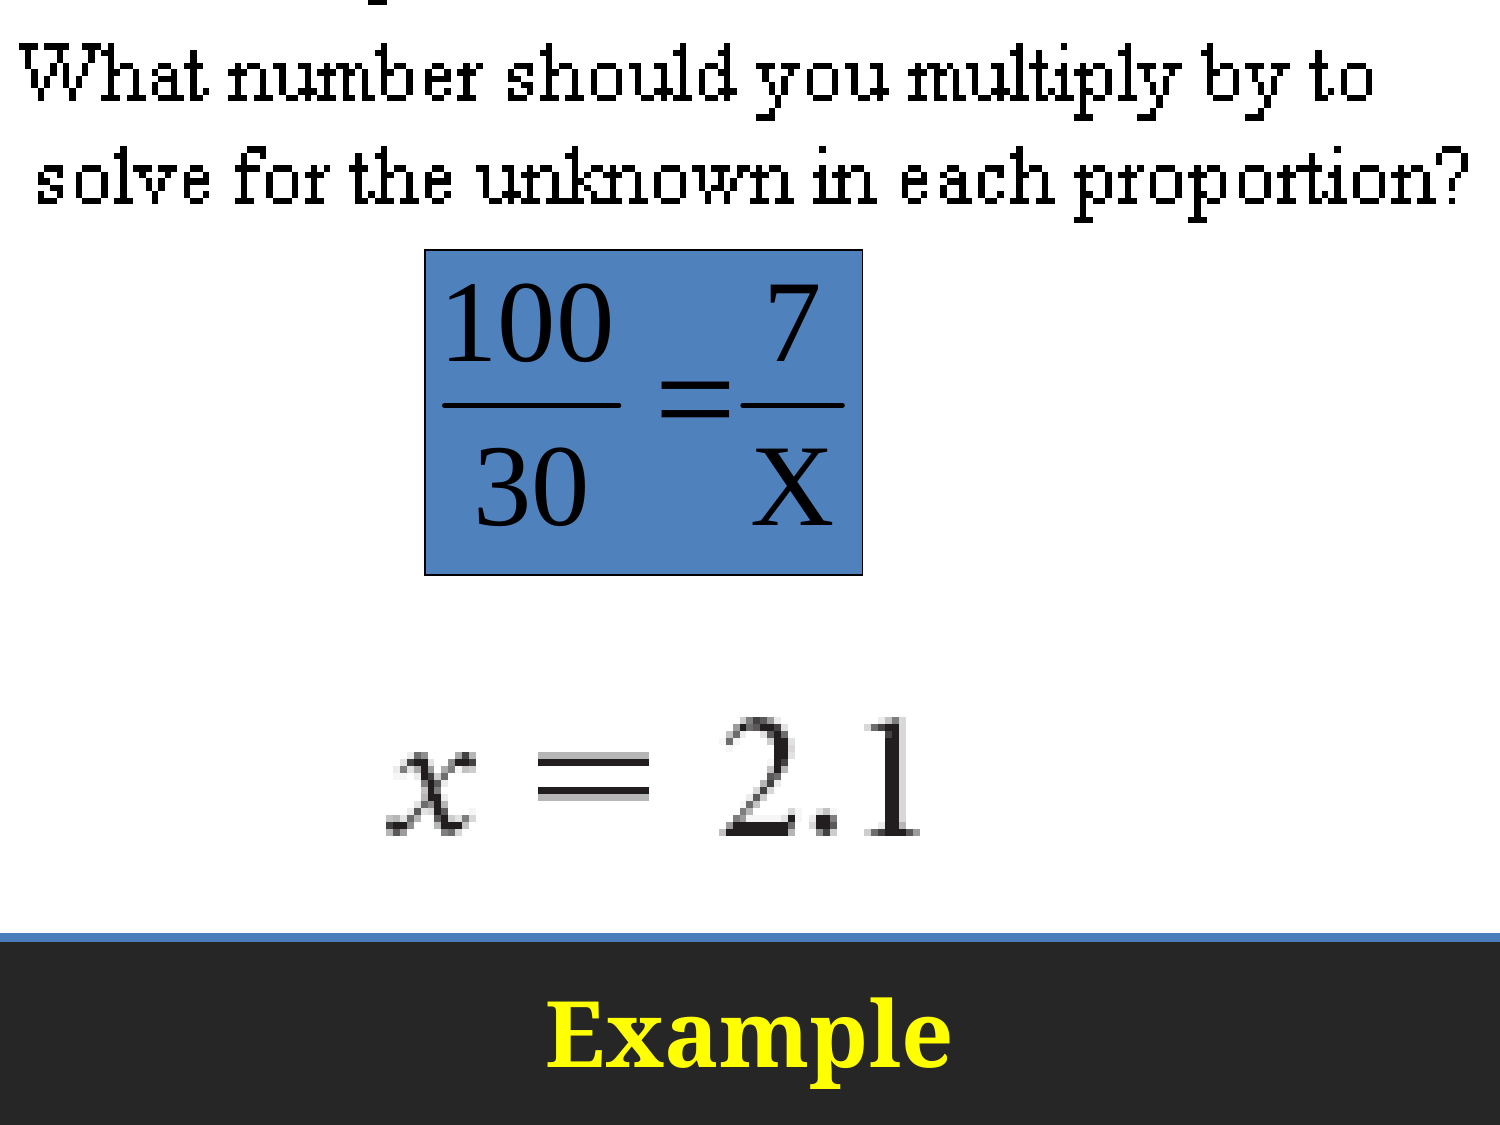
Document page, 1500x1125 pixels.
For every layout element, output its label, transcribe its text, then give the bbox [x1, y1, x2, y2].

picture [324, 662, 948, 878]
picture [0, 0, 1500, 243]
title Example [75, 937, 1425, 1125]
text_box [424, 558, 863, 575]
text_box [424, 249, 863, 552]
